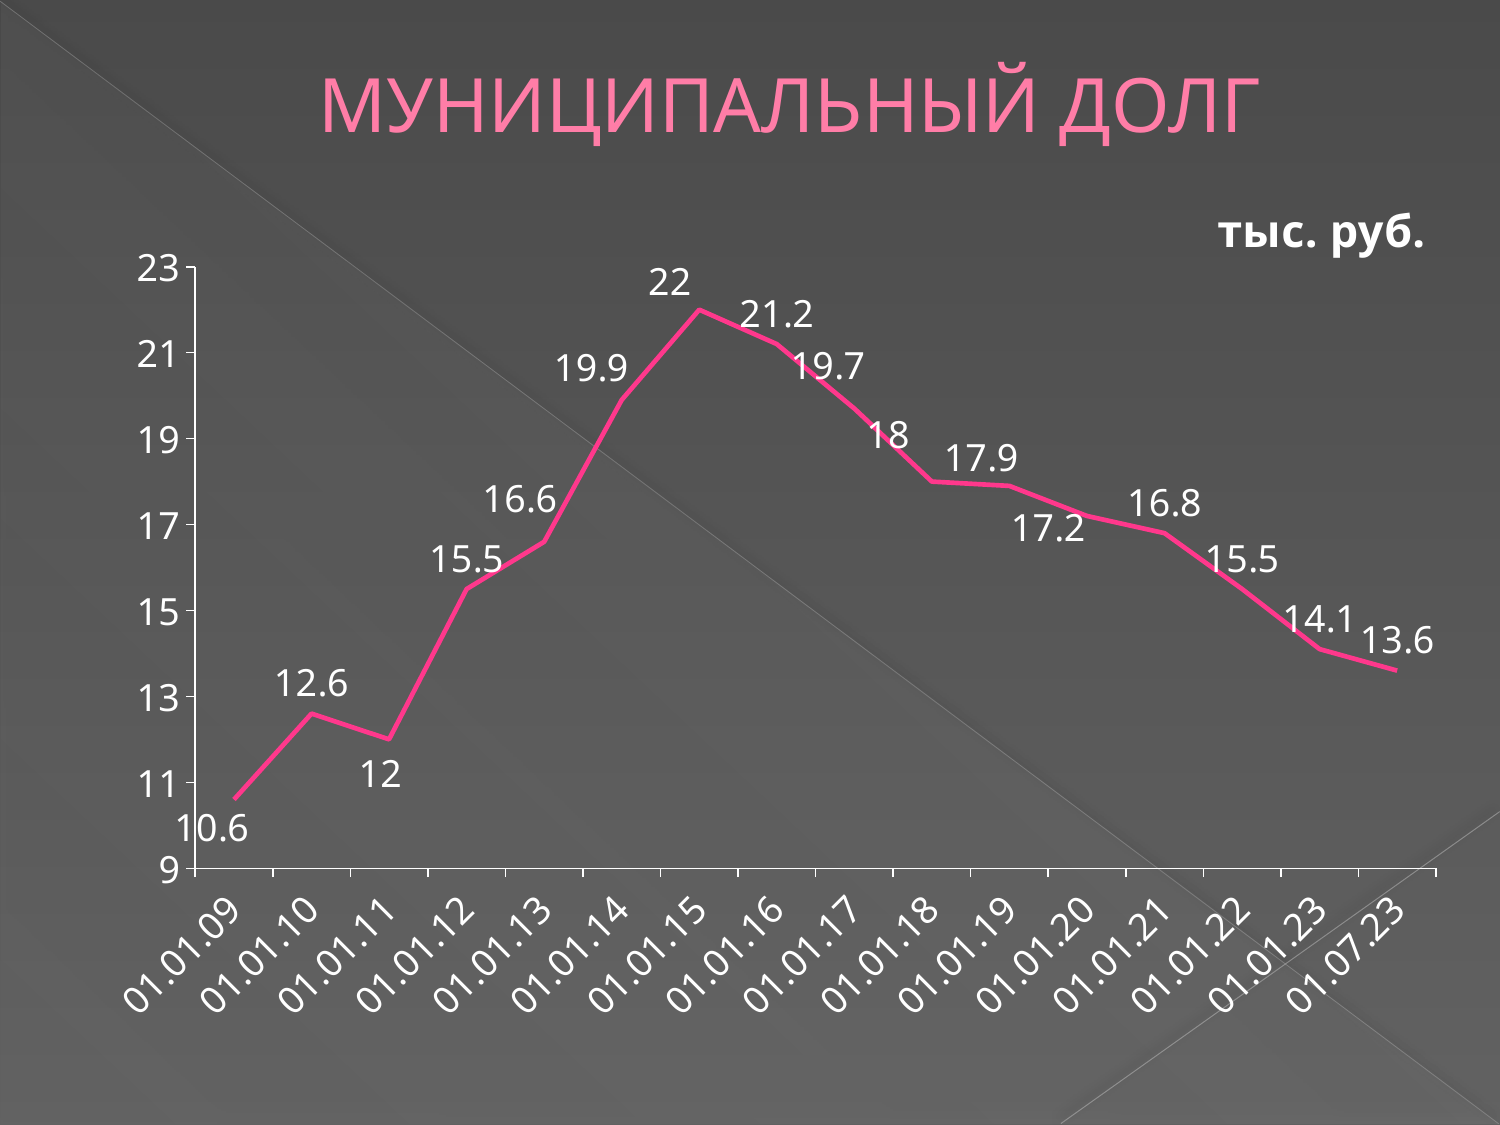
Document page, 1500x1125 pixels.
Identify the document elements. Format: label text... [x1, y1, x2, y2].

title МУНИЦИПАЛЬНЫЙ ДОЛГ [75, 43, 1425, 159]
chart [41, 172, 1460, 1048]
